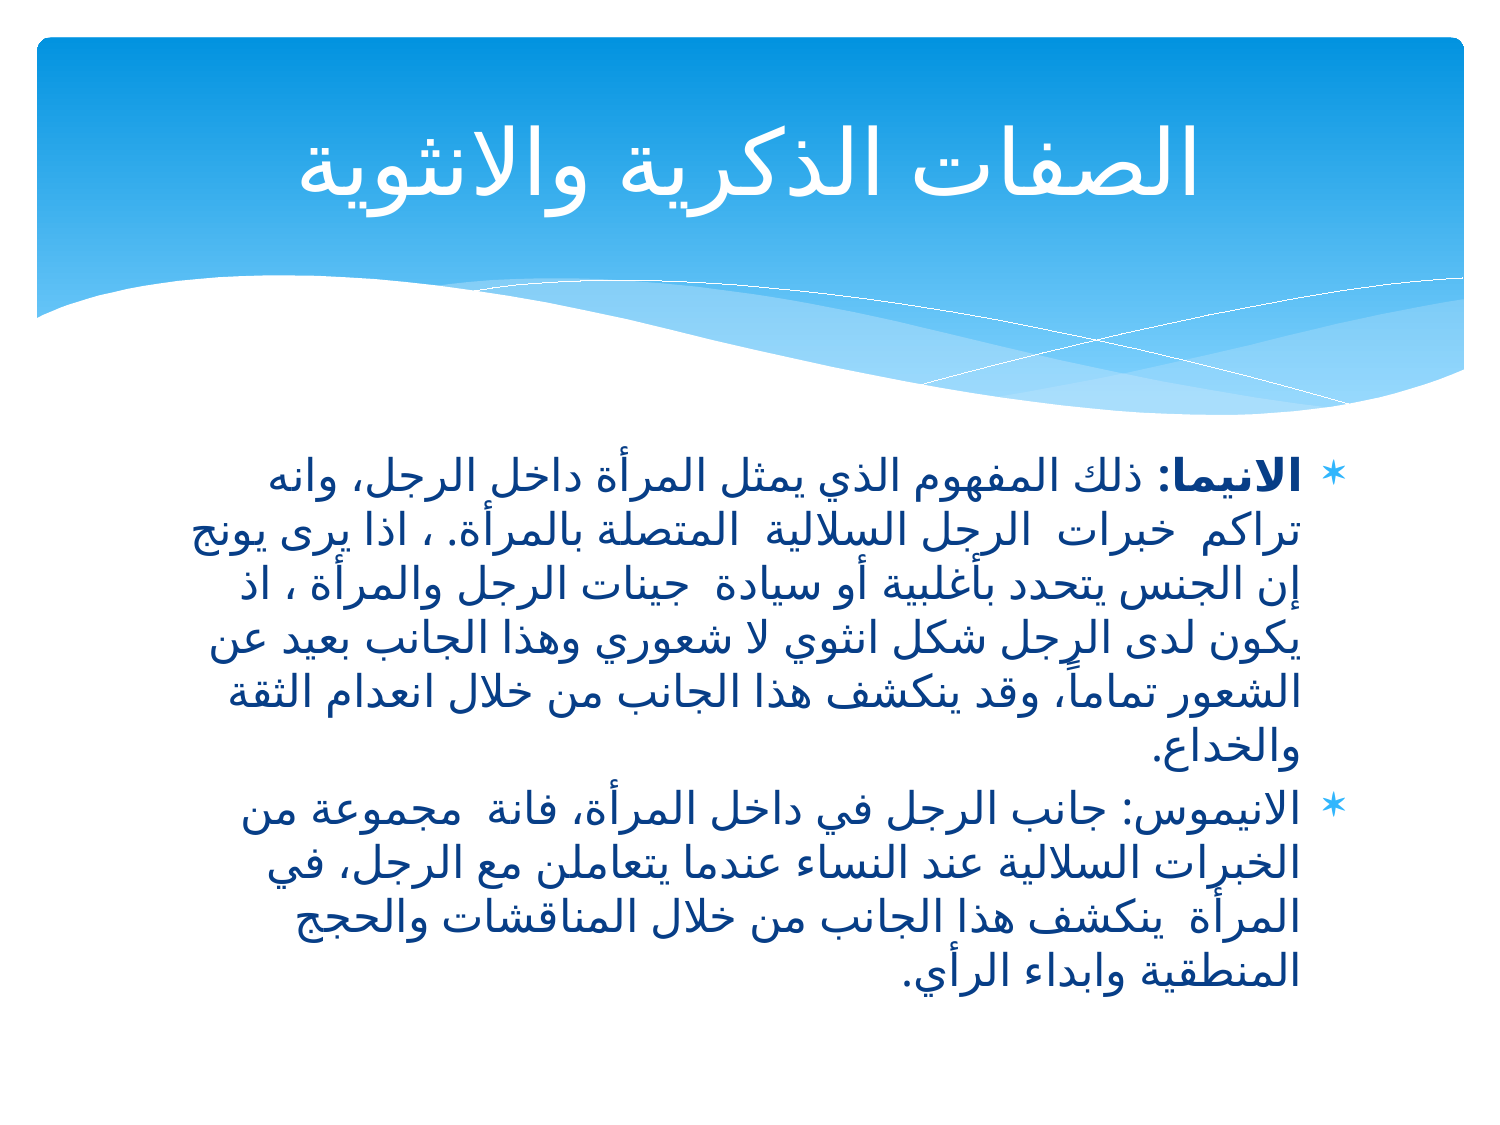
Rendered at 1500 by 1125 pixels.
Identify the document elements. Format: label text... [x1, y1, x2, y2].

title الصفات الذكرية والانثوية [75, 55, 1425, 261]
list الانيما: ذلك المفهوم الذي يمثل المرأة داخل الرجل، وانه تراكم خبرات الرجل السلالية المتصلة بالمرأة. ، اذا يرى يونج إن الجنس يتحدد بأغلبية أو سيادة جينات الرجل والمرأة ، اذ يكون لدى الرجل شكل انثوي لا شعوري وهذا الجانب بعيد عن الشعور تماماً، وقد ينكشف هذا الجانب من خلال انعدام الثقة والخداع. الانيموس: جانب الرجل في داخل المرأة، فانة مجموعة من الخبرات السلالية عند النساء عندما يتعاملن مع الرجل، في المرأة ينكشف هذا الجانب من خلال المناقشات والحجج المنطقية وابداء الرأي. [143, 438, 1359, 1005]
